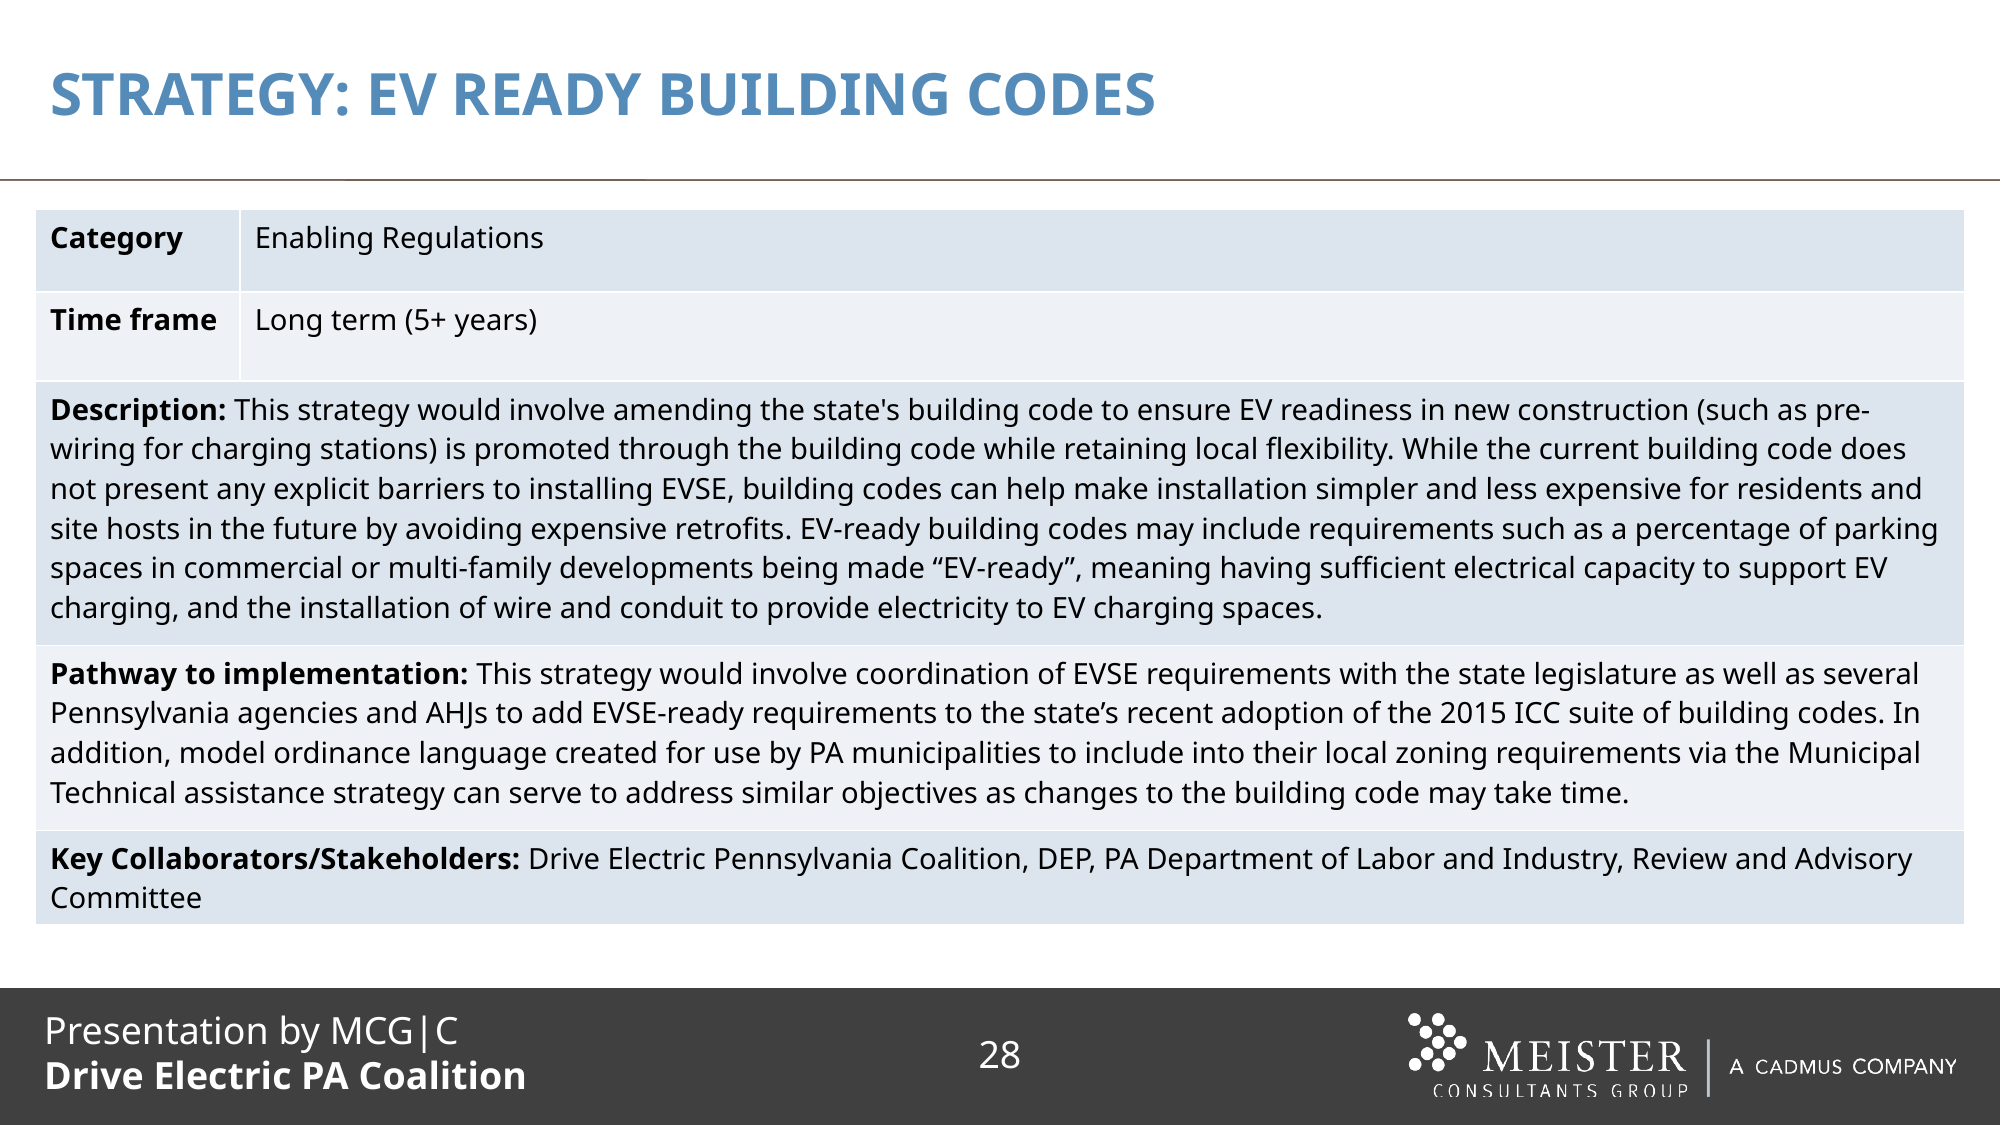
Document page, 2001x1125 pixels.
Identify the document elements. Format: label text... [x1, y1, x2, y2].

table_cell Time frame [36, 293, 239, 380]
title STRATEGY: EV READY BUILDING CODES [35, 50, 1936, 209]
table_header Enabling Regulations [241, 210, 1964, 291]
table_cell Description: This strategy would involve amending the state's building code to ensure EV readiness in new construction (such as pre-wiring for charging stations) is promoted through the building code while retaining local flexibility. While the current building code does not present any explicit barriers to installing EVSE, building codes can help make installation simpler and less expensive for residents and site hosts in the future by avoiding expensive retrofits. EV-ready building codes may include requirements such as a percentage of parking spaces in commercial or multi-family developments being made “EV-ready”, meaning having sufficient electrical capacity to support EV charging, and the installation of wire and conduit to provide electricity to EV charging spaces. [36, 382, 1964, 645]
table_cell Key Collaborators/Stakeholders: Drive Electric Pennsylvania Coalition, DEP, PA Department of Labor and Industry, Review and Advisory Committee [36, 831, 1964, 924]
table_cell Long term (5+ years) [241, 293, 1964, 380]
table_cell Pathway to implementation: This strategy would involve coordination of EVSE requirements with the state legislature as well as several Pennsylvania agencies and AHJs to add EVSE-ready requirements to the state’s recent adoption of the 2015 ICC suite of building codes. In addition, model ordinance language created for use by PA municipalities to include into their local zoning requirements via the Municipal Technical assistance strategy can serve to address similar objectives as changes to the building code may take time. [36, 646, 1964, 830]
table_header Category [36, 210, 239, 291]
